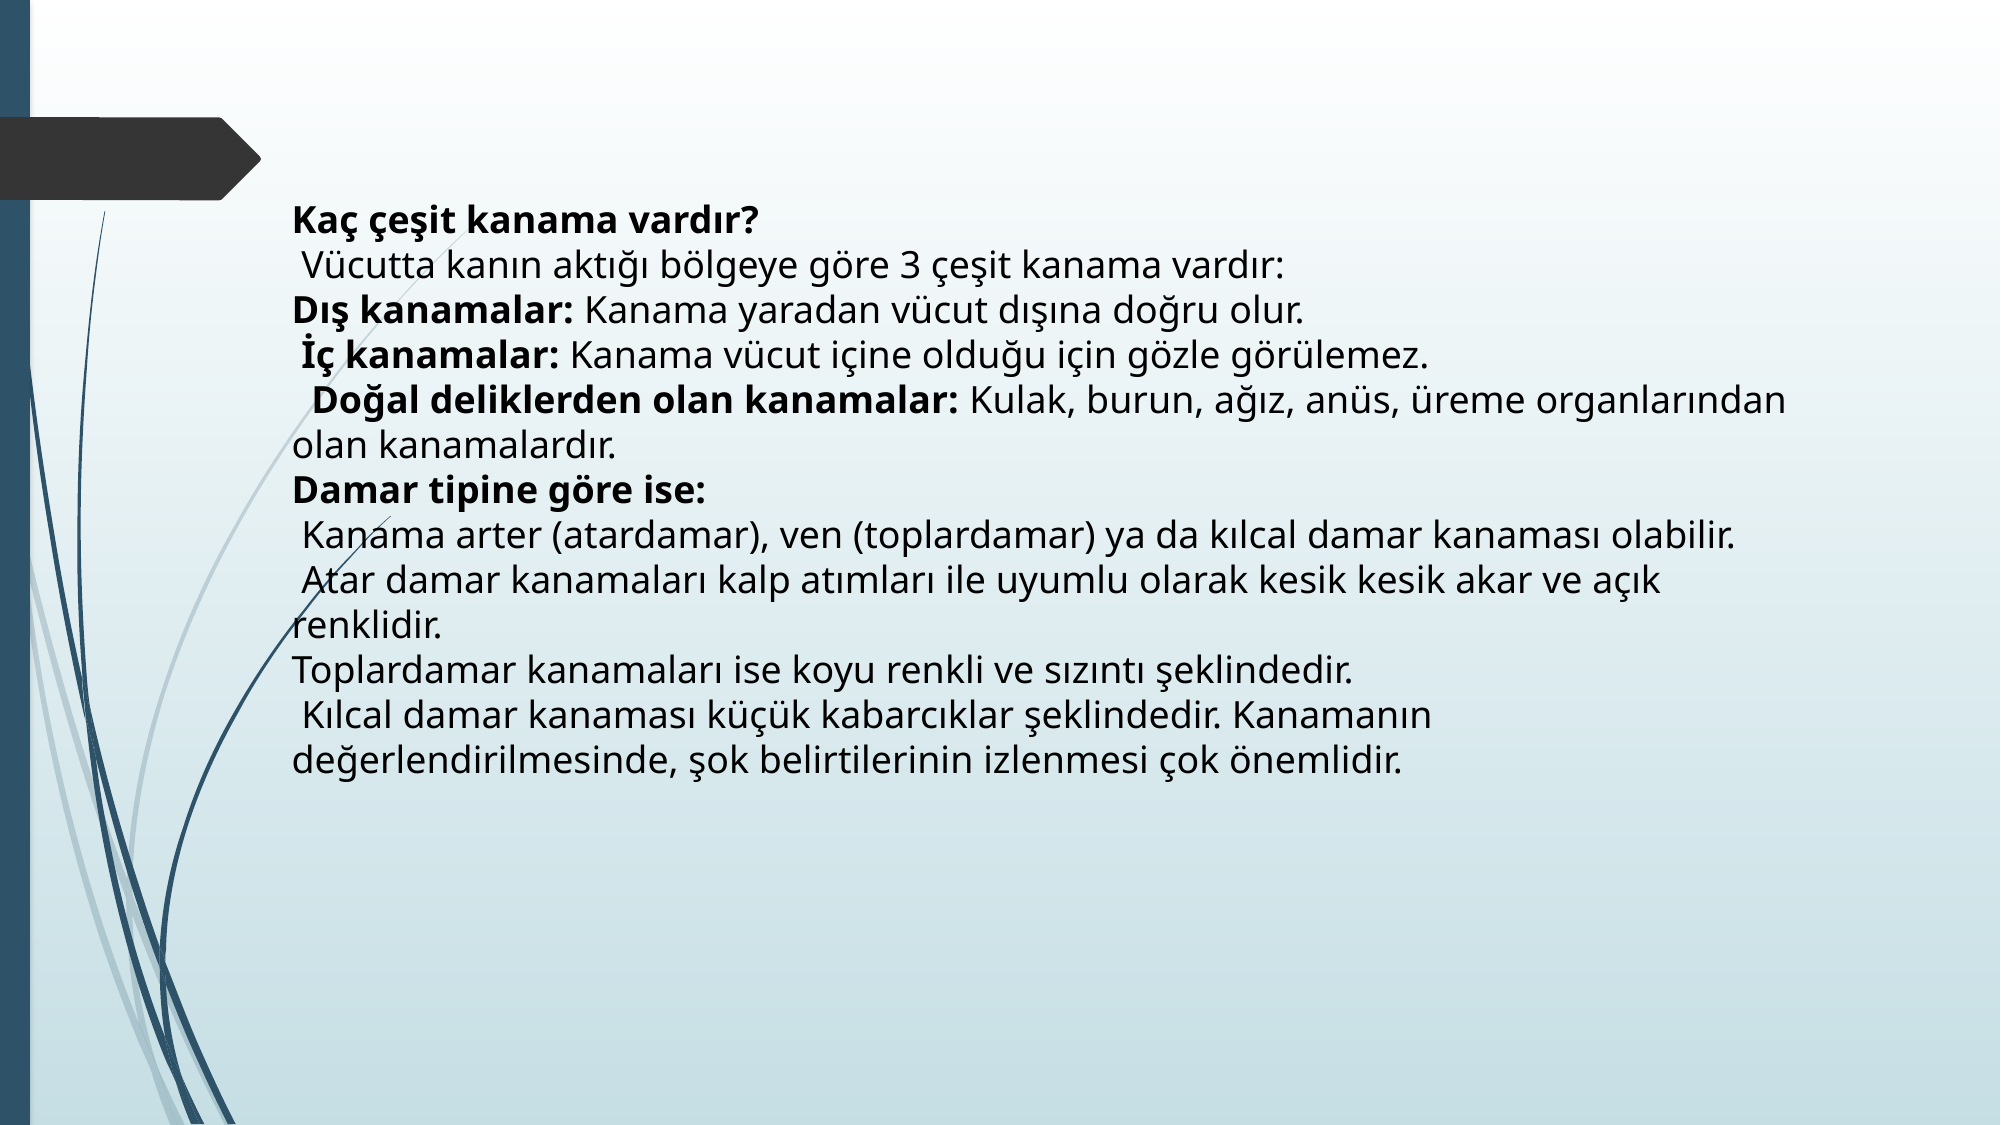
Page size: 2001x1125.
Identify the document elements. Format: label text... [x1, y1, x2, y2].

text_box Kaç çeşit kanama vardır? Vücutta kanın aktığı bölgeye göre 3 çeşit kanama vardır: Dış kanamalar: Kanama yaradan vücut dışına doğru olur. İç kanamalar: Kanama vücut içine olduğu için gözle görülemez. Doğal deliklerden olan kanamalar: Kulak, burun, ağız, anüs, üreme organlarından olan kanamalardır. Damar tipine göre ise: Kanama arter (atardamar), ven (toplardamar) ya da kılcal damar kanaması olabilir. Atar damar kanamaları kalp atımları ile uyumlu olarak kesik kesik akar ve açık renklidir. Toplardamar kanamaları ise koyu renkli ve sızıntı şeklindedir. Kılcal damar kanaması küçük kabarcıklar şeklindedir. Kanamanın değerlendirilmesinde, şok belirtilerinin izlenmesi çok önemlidir. [276, 188, 1822, 789]
